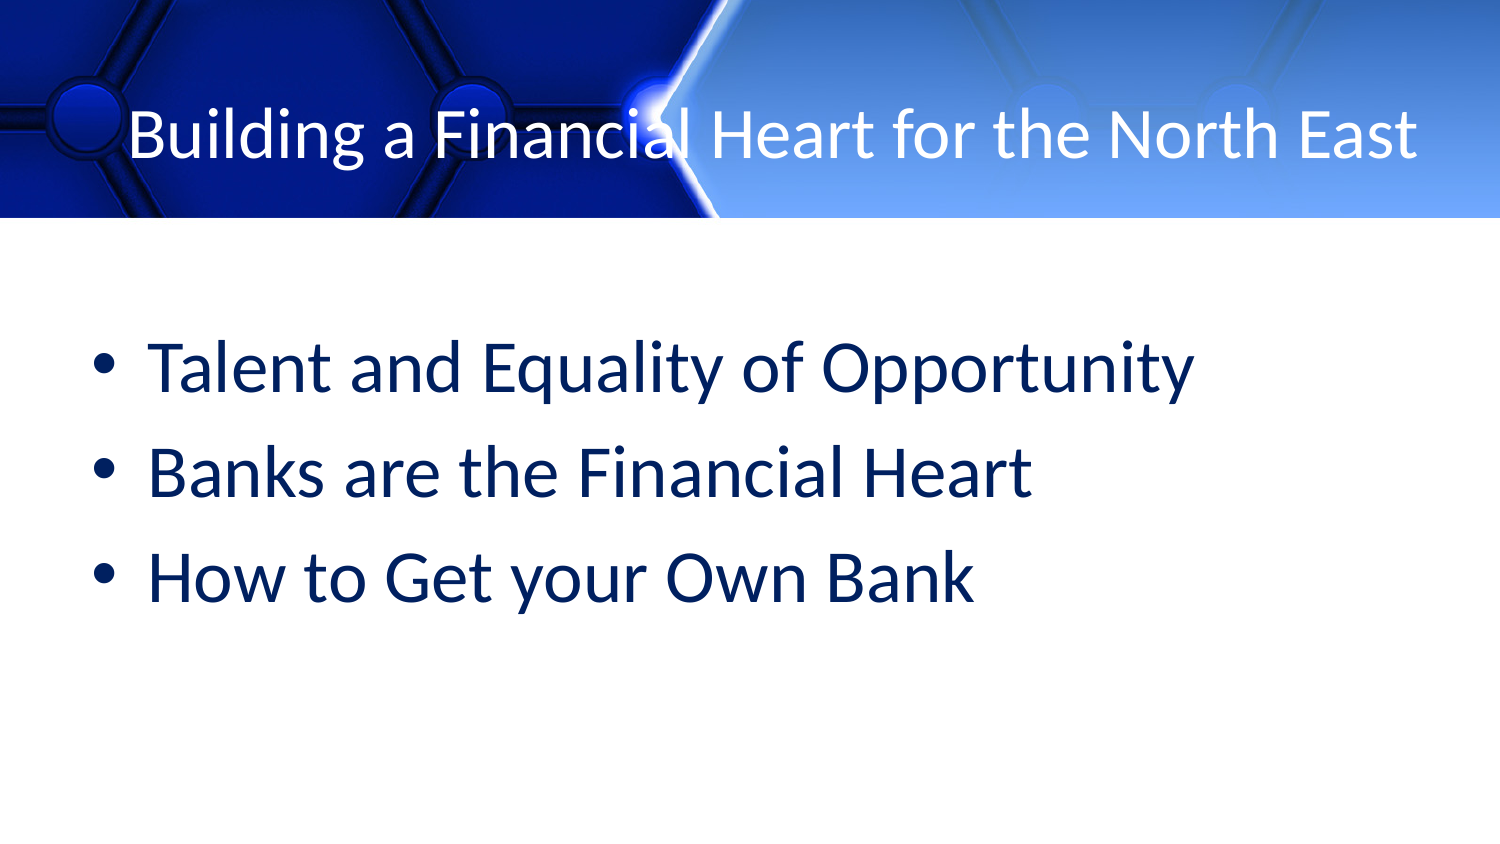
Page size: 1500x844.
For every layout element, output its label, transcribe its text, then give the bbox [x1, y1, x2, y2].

picture [0, 0, 1500, 844]
list Talent and Equality of Opportunity Banks are the Financial Heart How to Get your Own Bank [76, 225, 1429, 784]
title Building a Financial Heart for the North East [79, 67, 1435, 193]
